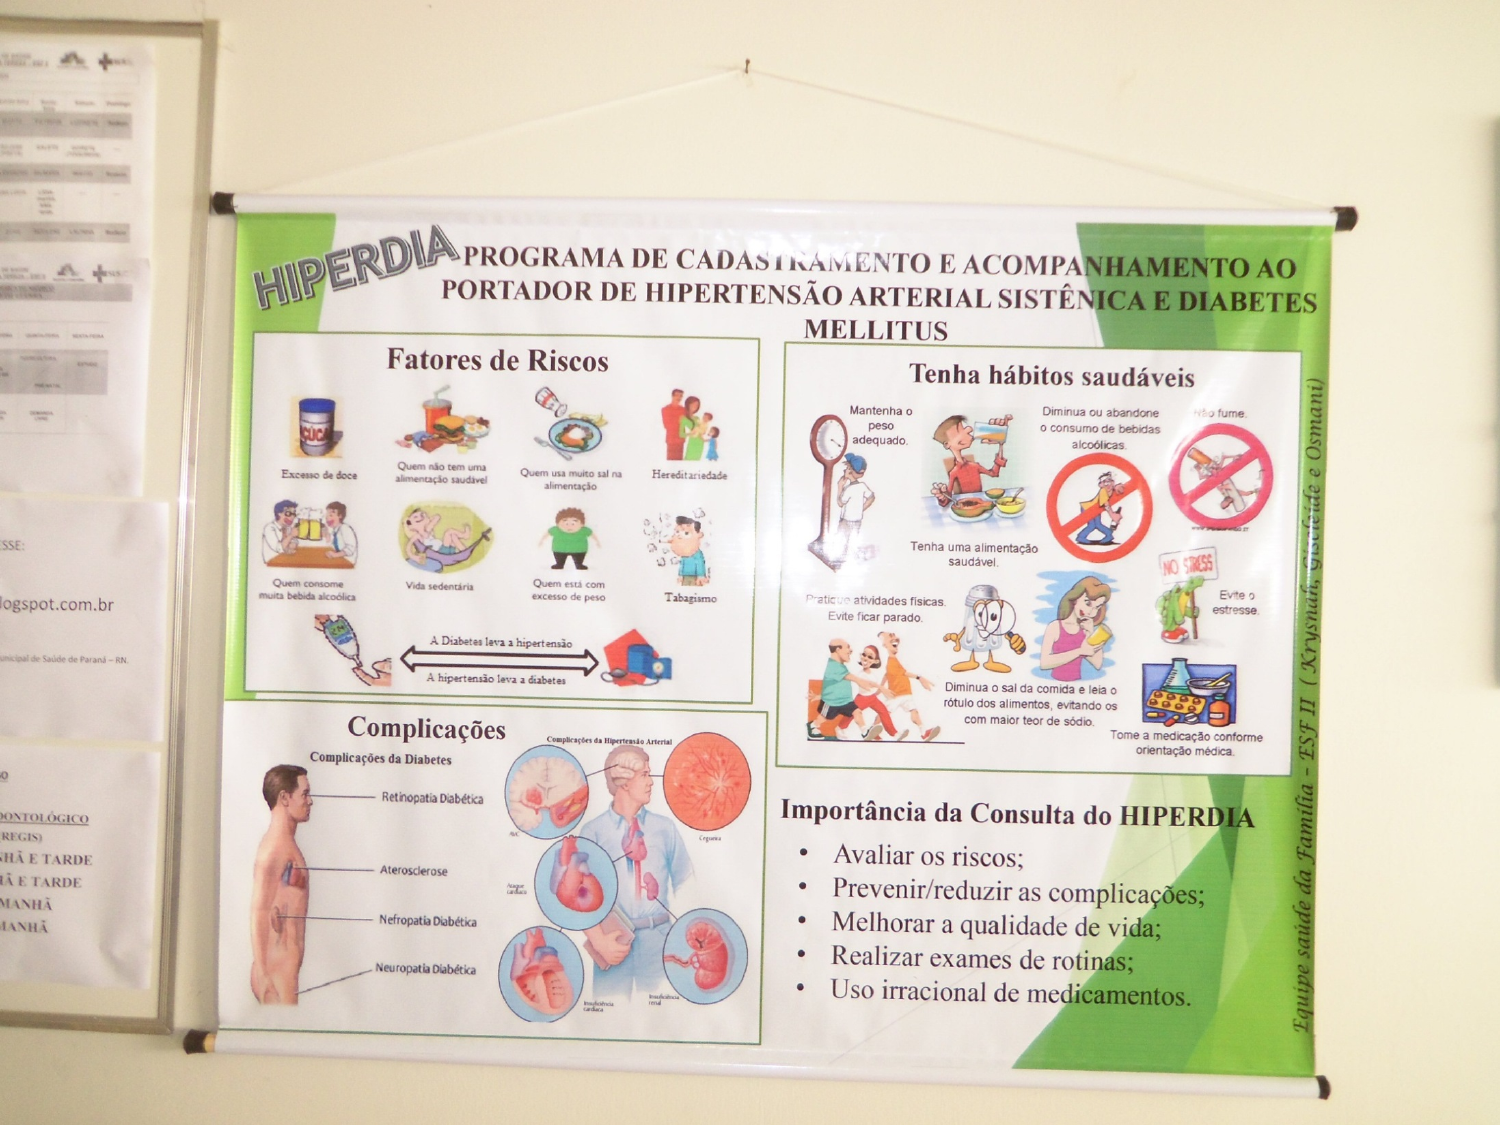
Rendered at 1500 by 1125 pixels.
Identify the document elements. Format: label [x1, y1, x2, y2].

list [0, 0, 1500, 1125]
